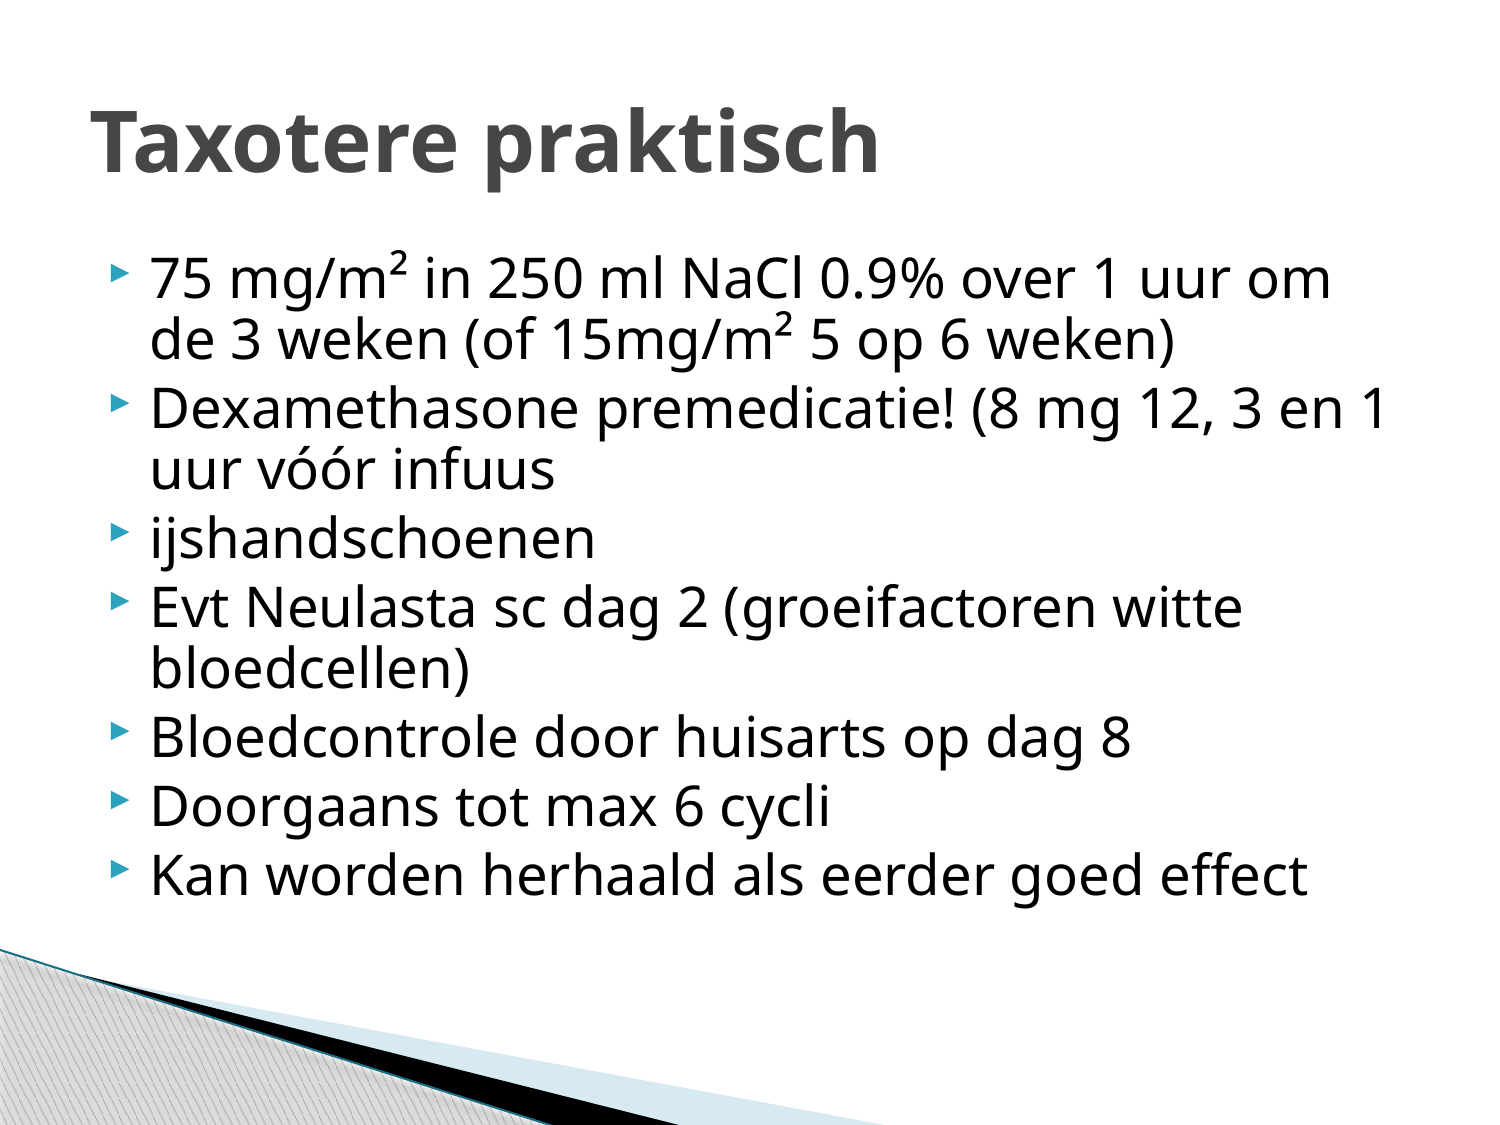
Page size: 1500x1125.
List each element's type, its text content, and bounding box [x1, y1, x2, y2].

title Taxotere praktisch [75, 45, 1425, 233]
list 75 mg/m² in 250 ml NaCl 0.9% over 1 uur om de 3 weken (of 15mg/m² 5 op 6 weken) Dexamethasone premedicatie! (8 mg 12, 3 en 1 uur vóór infuus ijshandschoenen Evt Neulasta sc dag 2 (groeifactoren witte bloedcellen) Bloedcontrole door huisarts op dag 8 Doorgaans tot max 6 cycli Kan worden herhaald als eerder goed effect [75, 243, 1425, 986]
